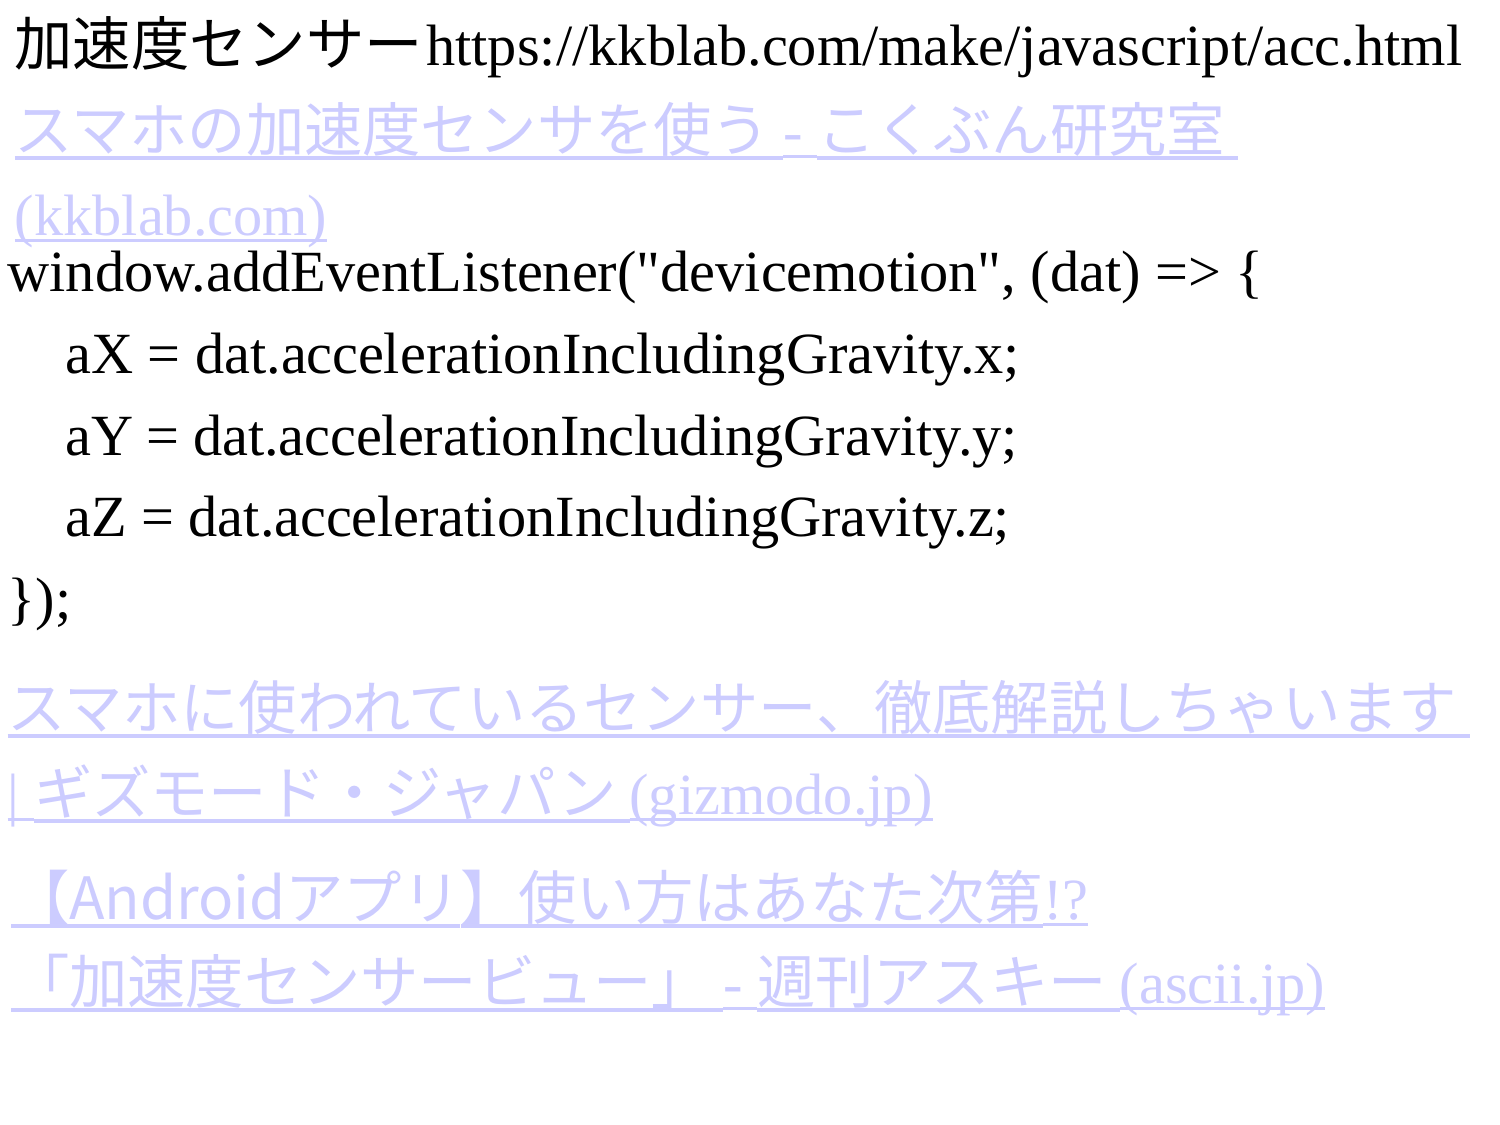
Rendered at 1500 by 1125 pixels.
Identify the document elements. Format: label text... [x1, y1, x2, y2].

text_box 【Androidアプリ】使い方はあなた次第!?「加速度センサービュー」 - 週刊アスキー (ascii.jp) [0, 853, 1500, 1037]
text_box https://kkblab.com/make/javascript/acc.html [411, 0, 1500, 85]
text_box window.addEventListener("devicemotion", (dat) => { aX = dat.accelerationIncludingGravity.x; aY = dat.accelerationIncludingGravity.y; aZ = dat.accelerationIncludingGravity.z; }); [0, 226, 1486, 638]
text_box スマホに使われているセンサー、徹底解説しちゃいます | ギズモード・ジャパン (gizmodo.jp) [0, 664, 1486, 848]
text_box 加速度センサー [0, 0, 411, 85]
text_box スマホの加速度センサを使う - こくぶん研究室 (kkblab.com) [0, 85, 1423, 255]
